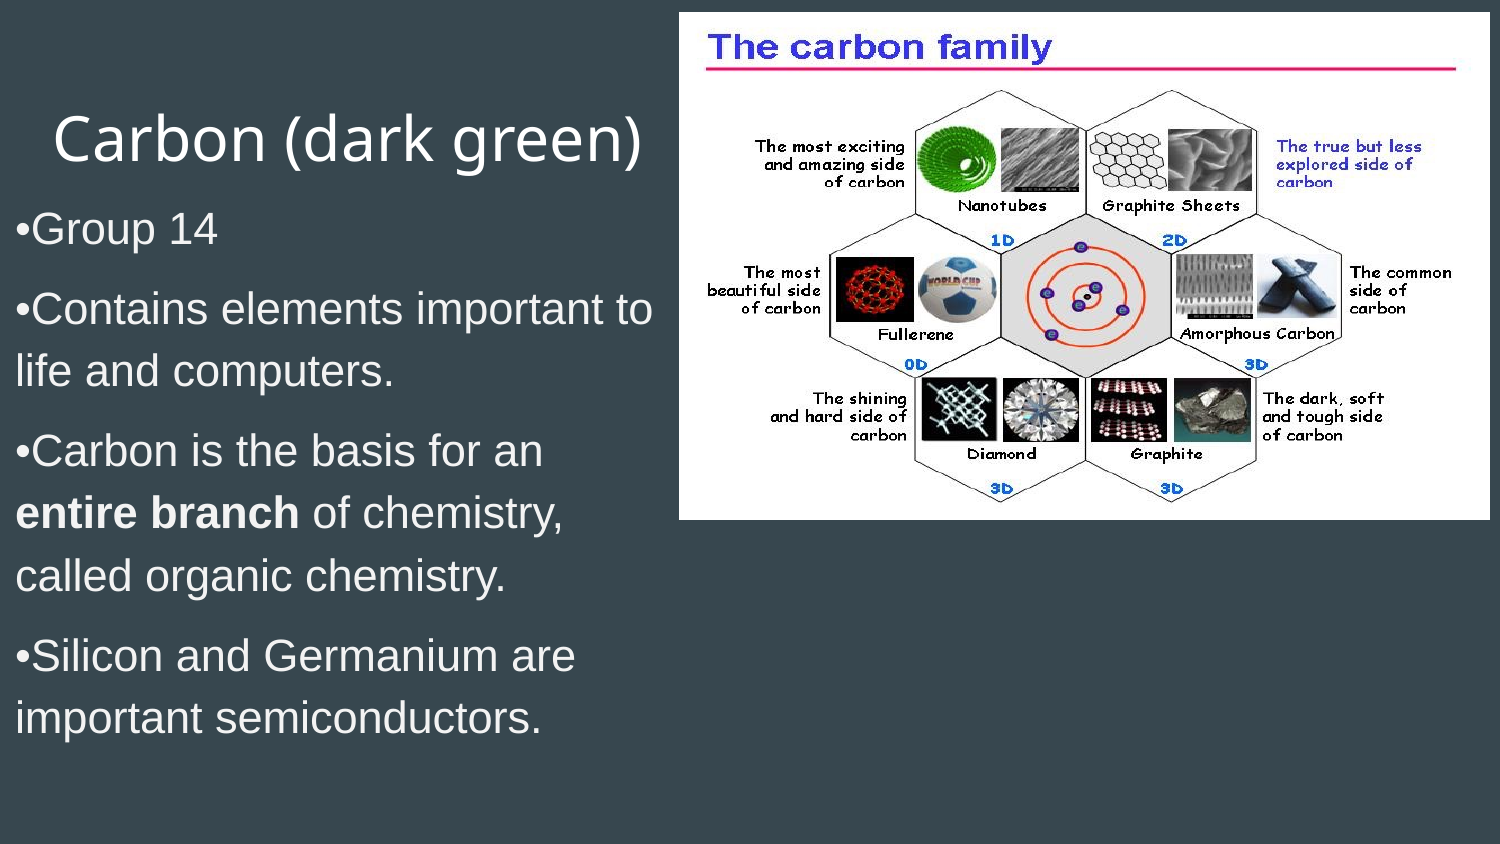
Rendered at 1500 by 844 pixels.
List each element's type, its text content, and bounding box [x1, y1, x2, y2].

list •Group 14 •Contains elements important to life and computers. •Carbon is the basis for an entire branch of chemistry, called organic chemistry. •Silicon and Germanium are important semiconductors. [0, 175, 694, 760]
title Carbon (dark green) [37, 83, 673, 175]
picture [679, 12, 1491, 521]
title Carbon (dark green) [1494, 83, 1500, 211]
